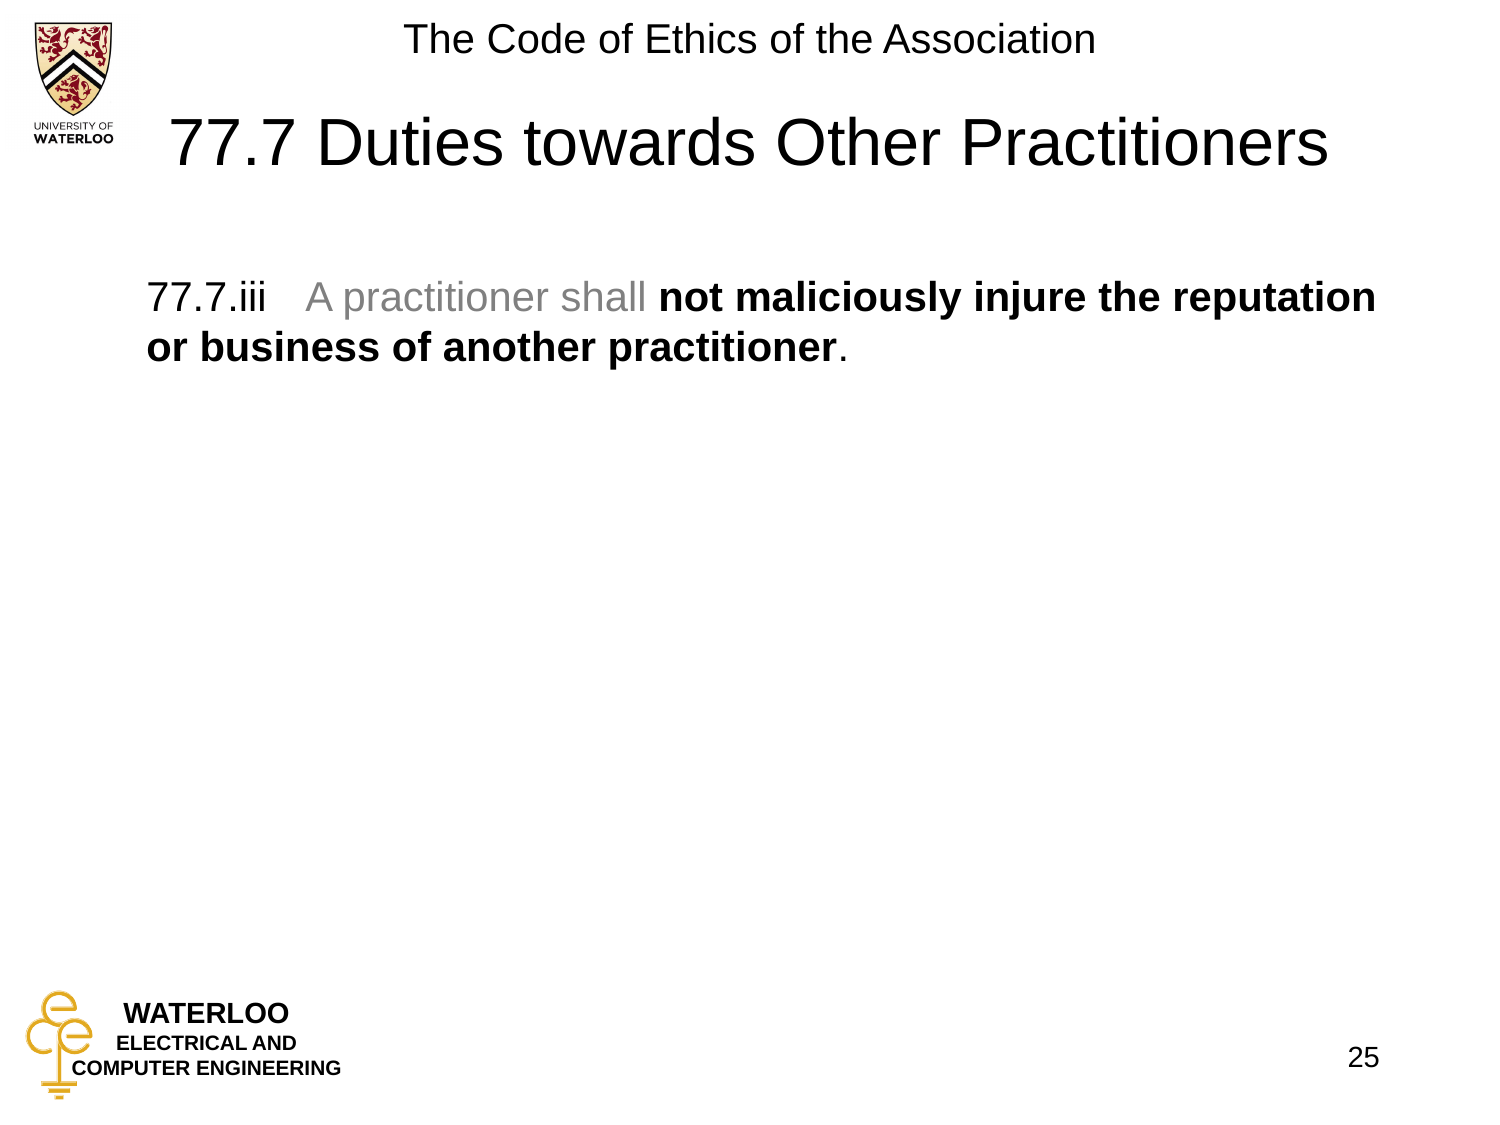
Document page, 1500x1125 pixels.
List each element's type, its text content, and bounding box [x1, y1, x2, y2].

picture [5, 14, 141, 152]
list 77.7.iii A practitioner shall not maliciously injure the reputation or business of another practitioner. [74, 262, 1426, 932]
picture [21, 986, 97, 1104]
title 77.7 Duties towards Other Practitioners [74, 44, 1426, 233]
